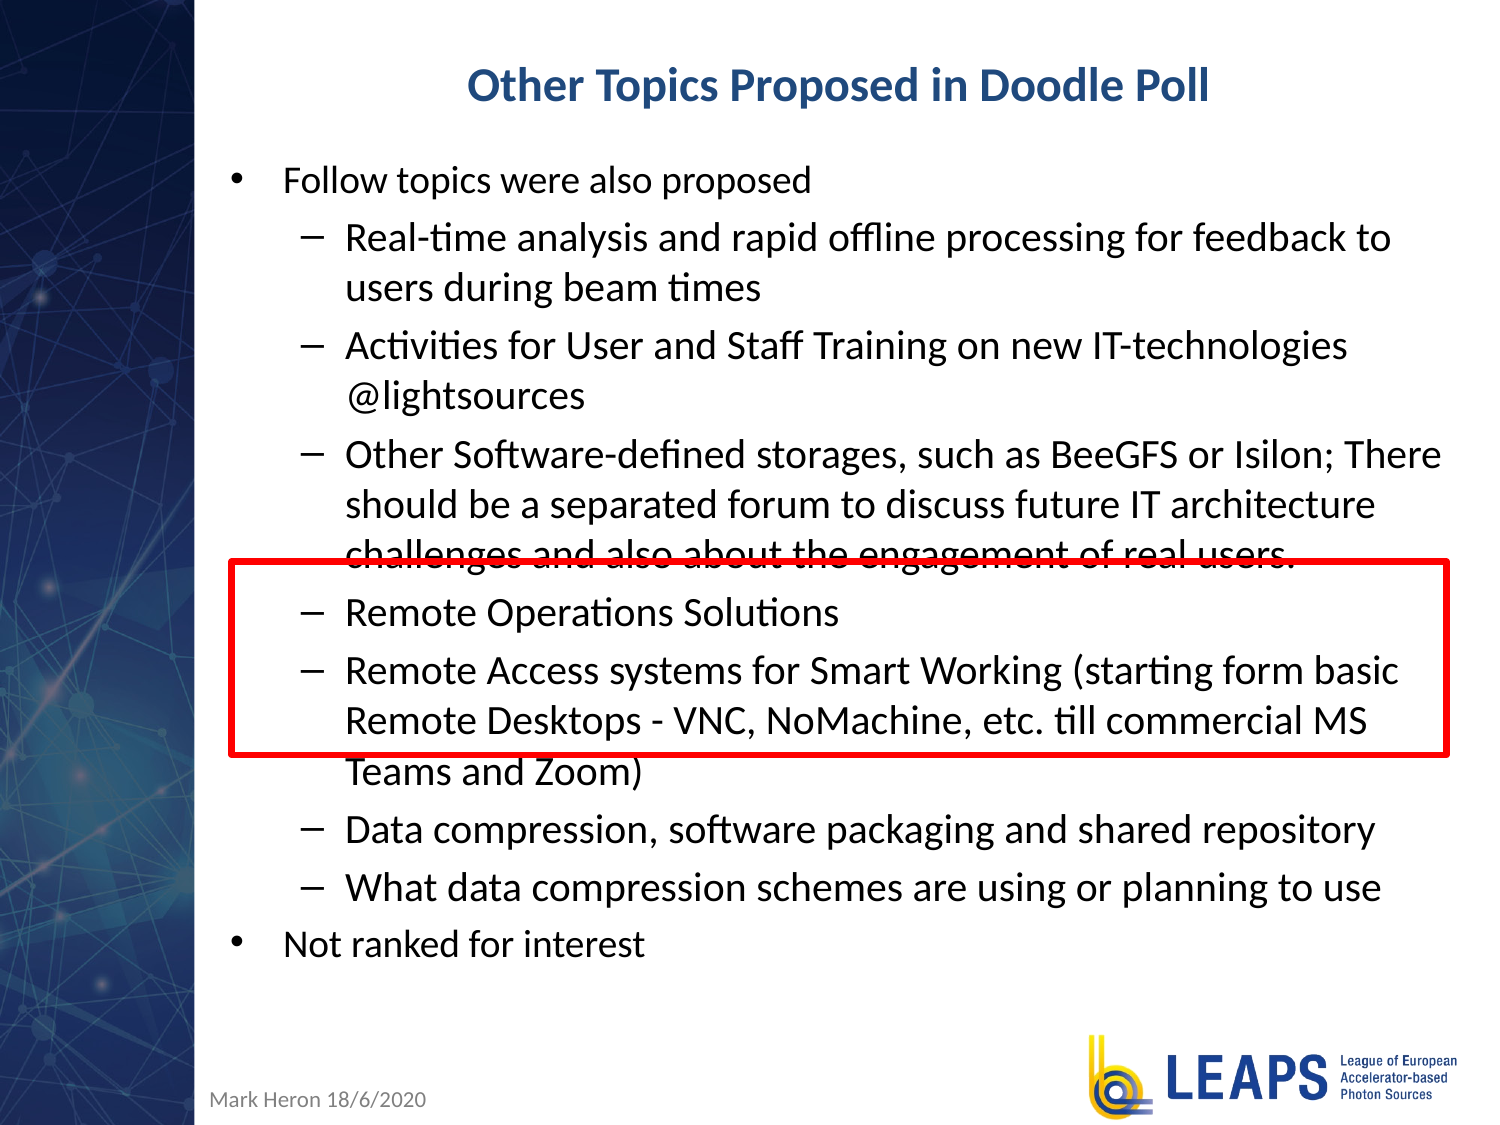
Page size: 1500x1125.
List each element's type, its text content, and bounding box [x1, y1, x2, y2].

text_box [230, 560, 1449, 757]
picture [0, 0, 195, 1125]
picture [1045, 1011, 1500, 1125]
list Follow topics were also proposed Real-time analysis and rapid offline processing for feedback to users during beam times Activities for User and Staff Training on new IT-technologies @lightsources Other Software-defined storages, such as BeeGFS or Isilon; There should be a separated forum to discuss future IT architecture challenges and also about the engagement of real users. Remote Operations Solutions Remote Access systems for Smart Working (starting form basic Remote Desktops - VNC, NoMachine, etc. till commercial MS Teams and Zoom) Data compression, software packaging and shared repository What data compression schemes are using or planning to use Not ranked for interest [215, 146, 1472, 1037]
title Other Topics Proposed in Doodle Poll [253, 45, 1425, 119]
